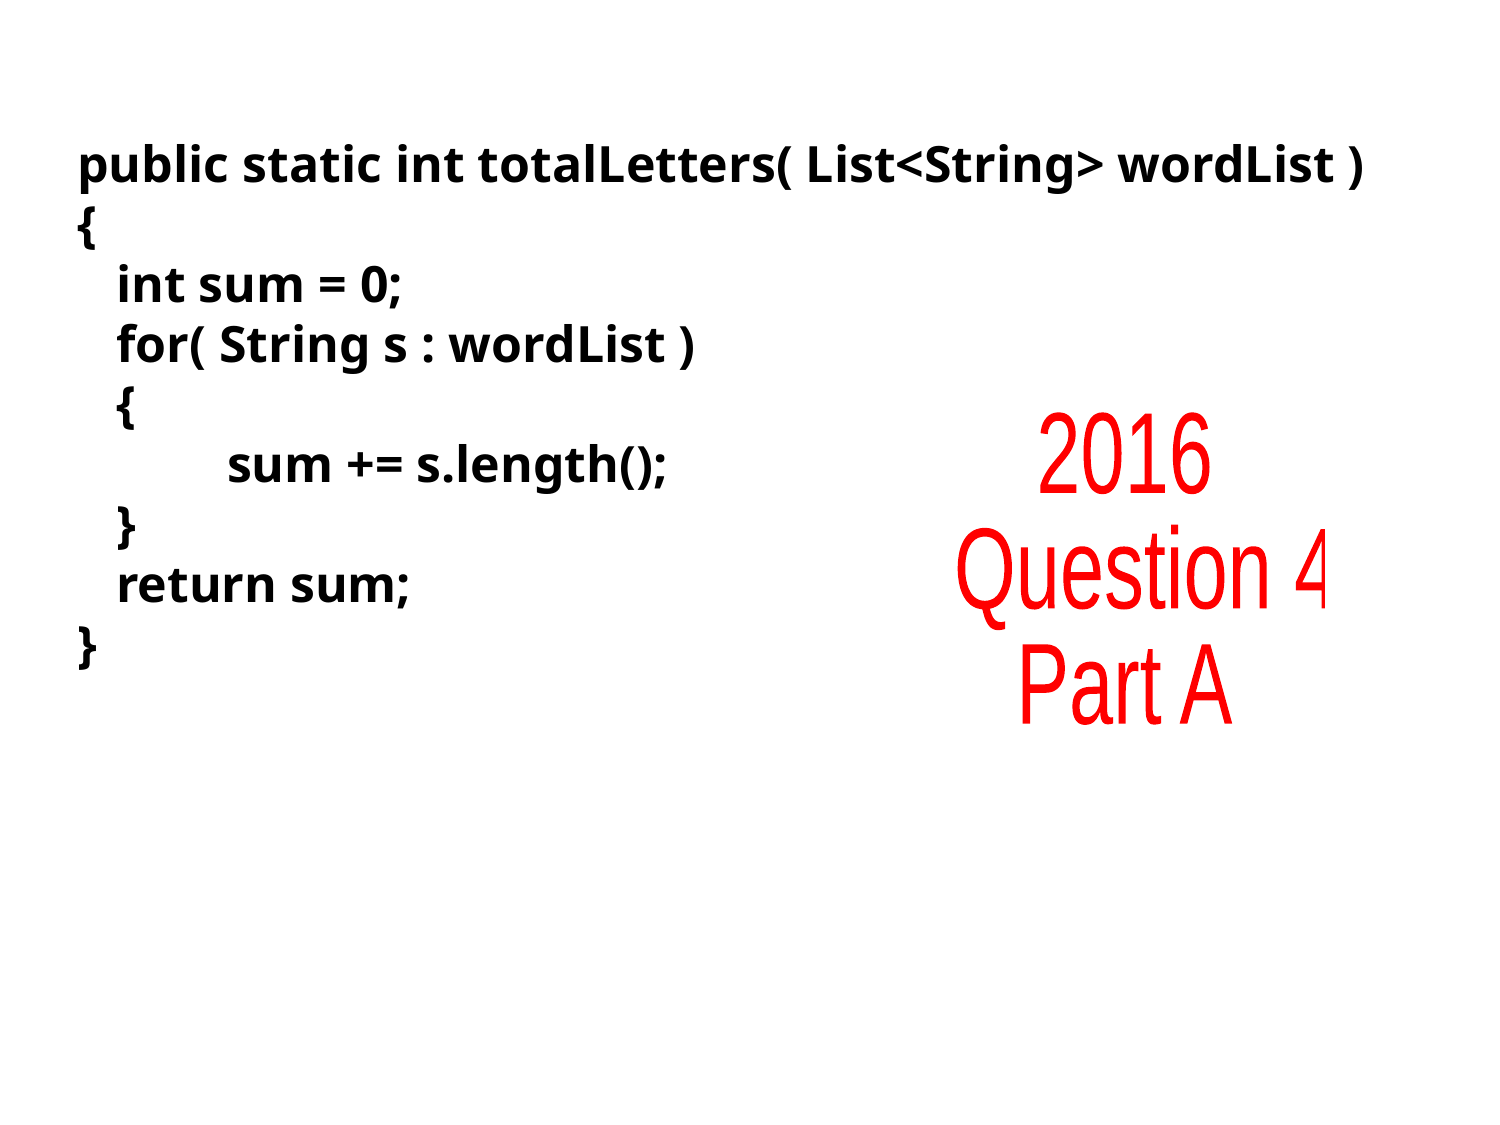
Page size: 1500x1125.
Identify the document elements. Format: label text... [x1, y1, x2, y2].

text_box public static int totalLetters( List<String> wordList ) { int sum = 0; for( String s : wordList ) { sum += s.length(); } return sum; } [62, 124, 1438, 680]
